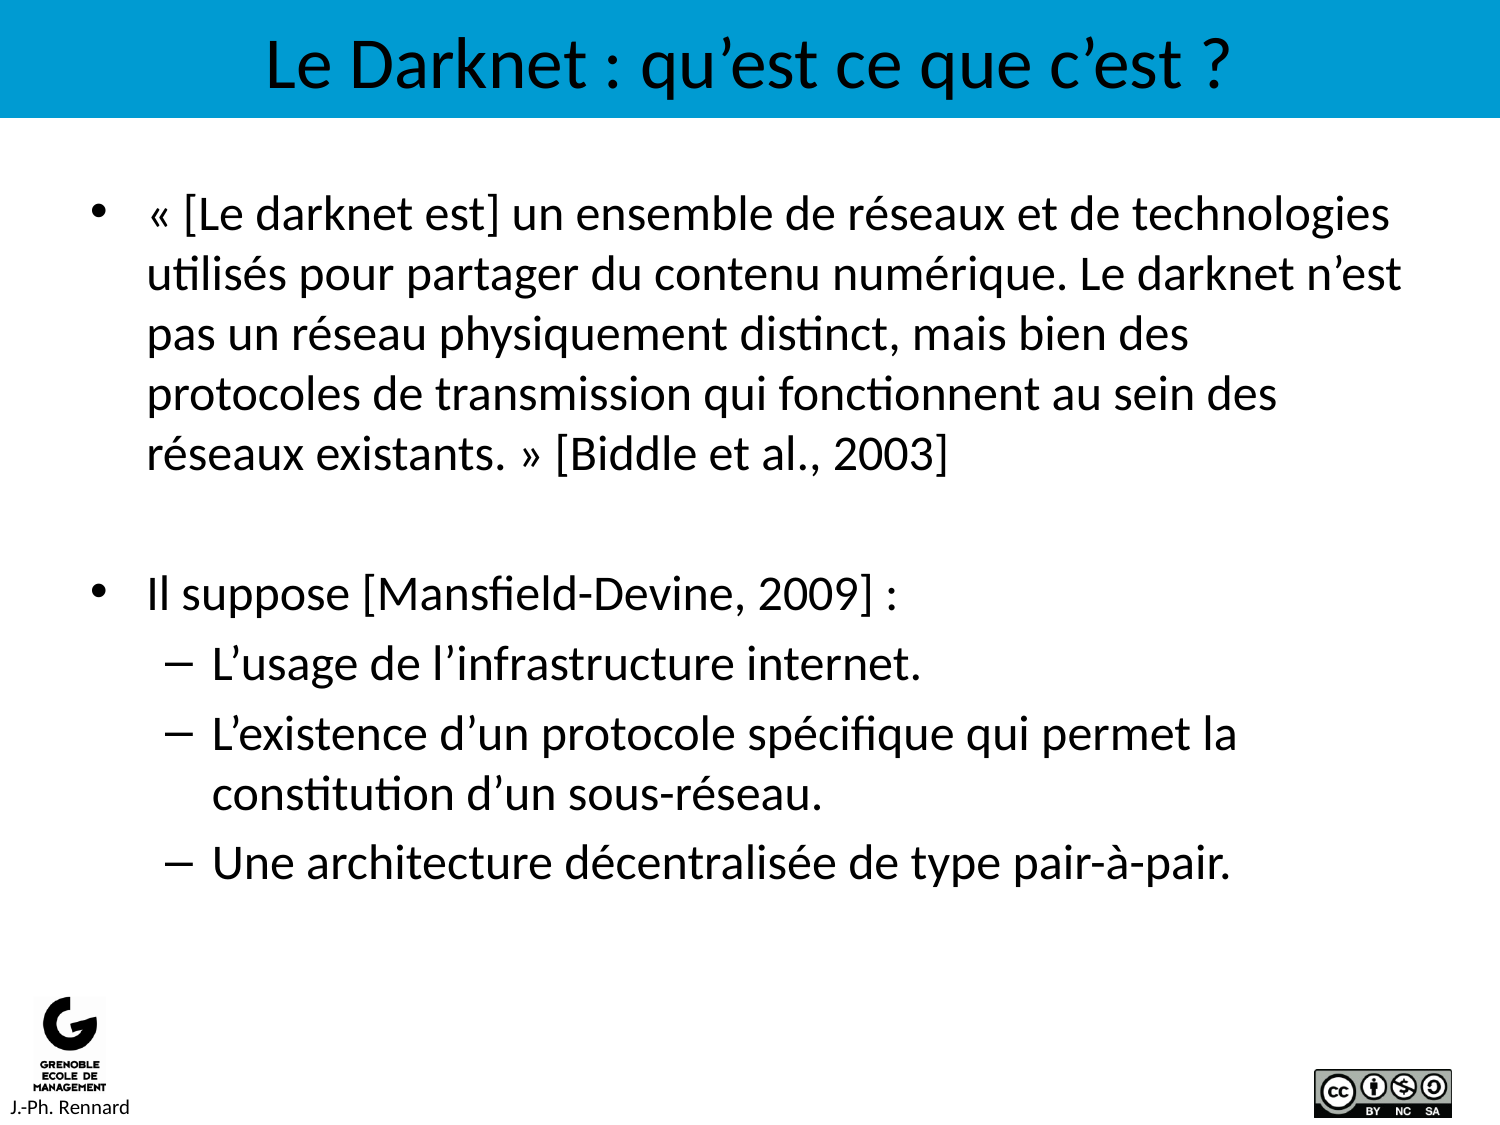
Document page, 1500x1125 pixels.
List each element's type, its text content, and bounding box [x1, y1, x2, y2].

title Le Darknet : qu’est ce que c’est ? [75, 7, 1425, 111]
picture [1314, 1069, 1452, 1118]
picture [29, 994, 109, 1094]
list « [Le darknet est] un ensemble de réseaux et de technologies utilisés pour partager du contenu numérique. Le darknet n’est pas un réseau physiquement distinct, mais bien des protocoles de transmission qui fonctionnent au sein des réseaux existants. » [Biddle et al., 2003] Il suppose [Mansfield-Devine, 2009] : L’usage de l’infrastructure internet. L’existence d’un protocole spécifique qui permet la constitution d’un sous-réseau. Une architecture décentralisée de type pair-à-pair. [75, 172, 1425, 976]
